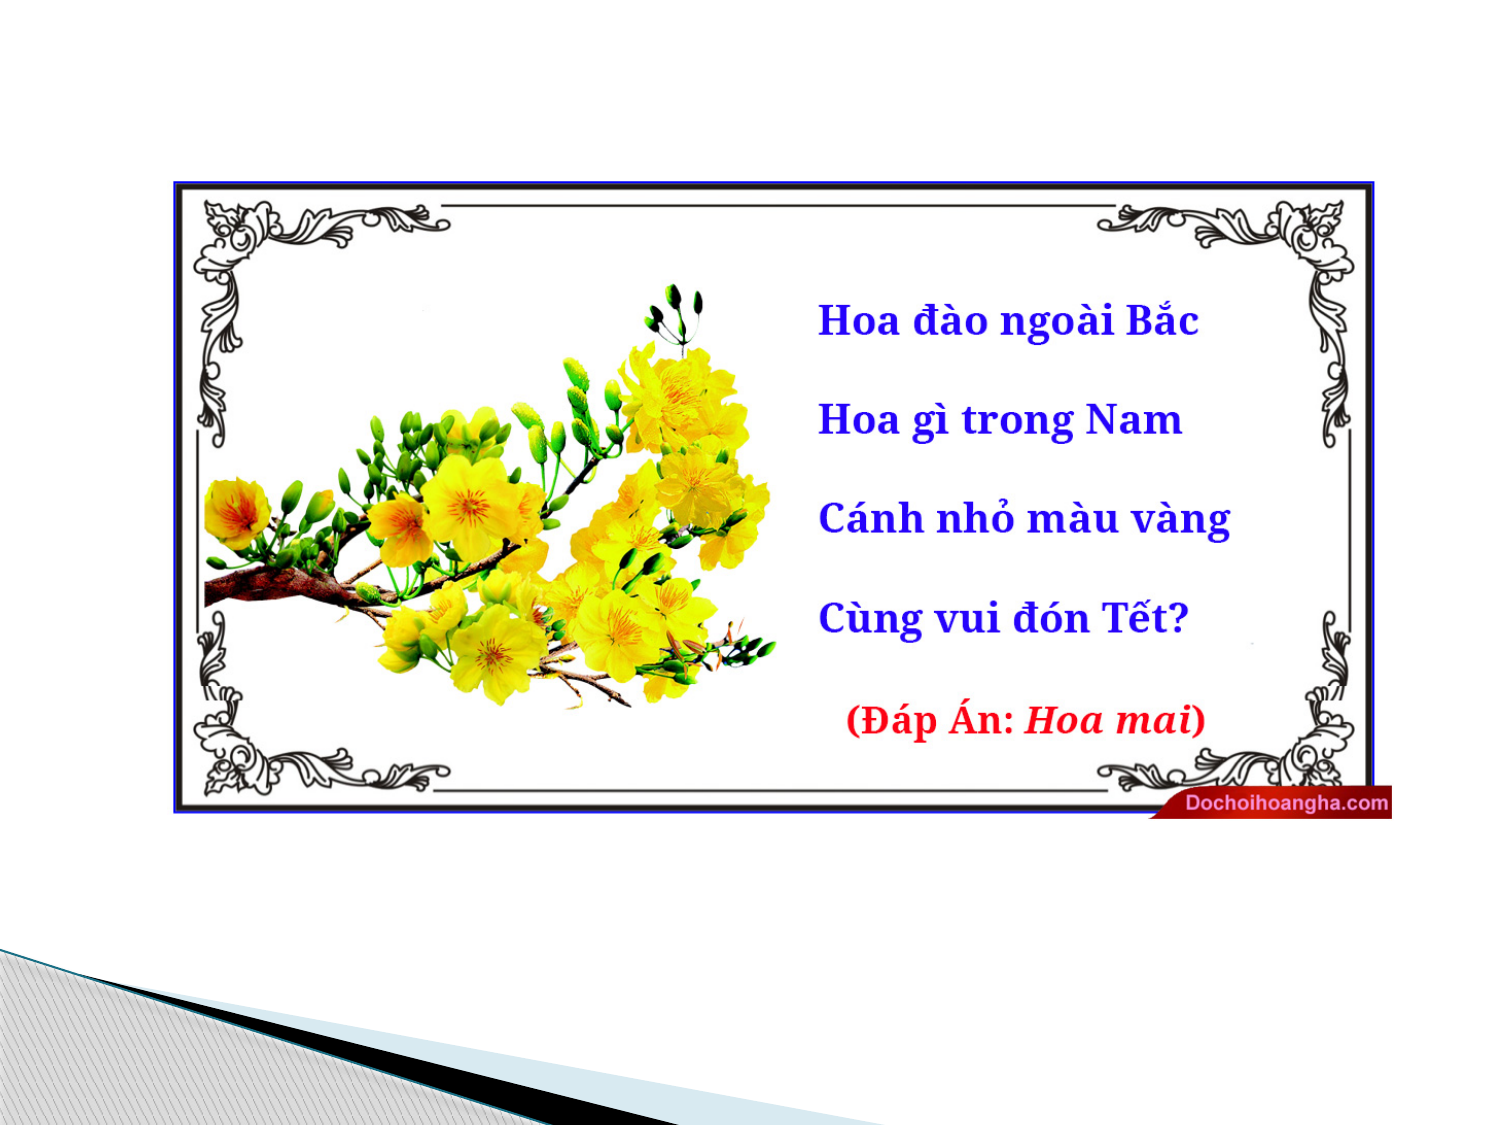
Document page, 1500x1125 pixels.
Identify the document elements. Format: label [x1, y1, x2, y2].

picture [159, 172, 1394, 821]
